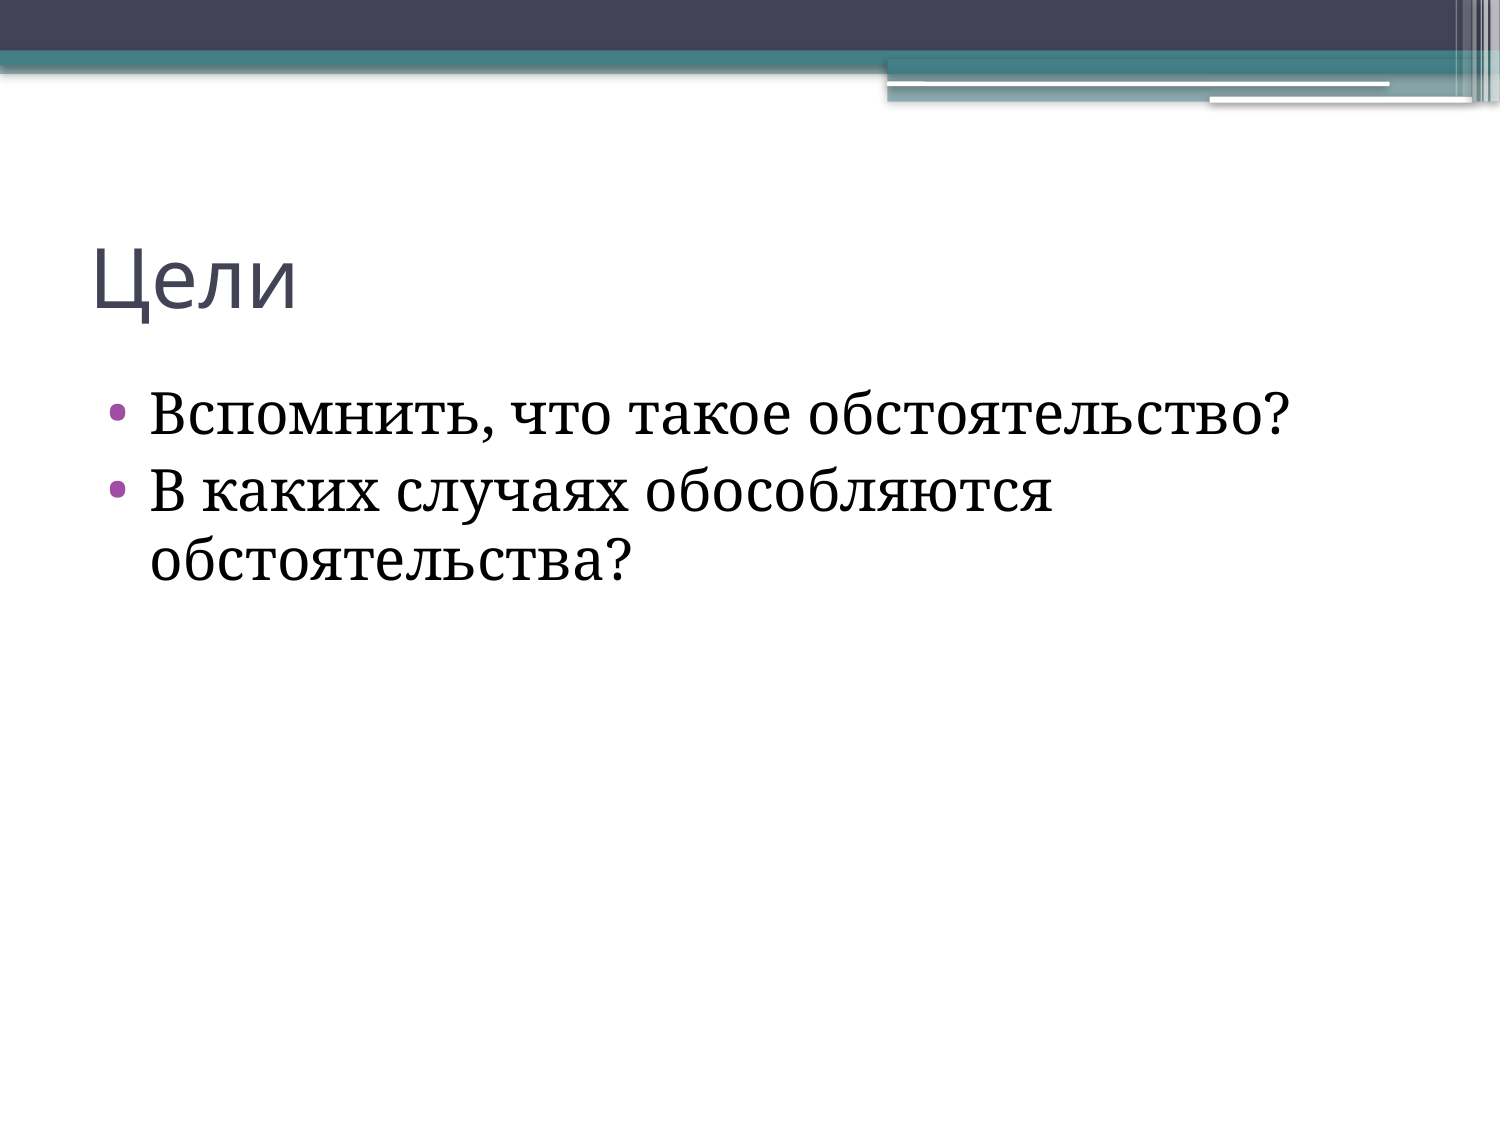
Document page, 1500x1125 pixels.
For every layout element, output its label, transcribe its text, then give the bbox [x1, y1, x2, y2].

title Цели [75, 187, 1425, 363]
list Вспомнить, что такое обстоятельство? В каких случаях обособляются обстоятельства? [75, 368, 1425, 1079]
